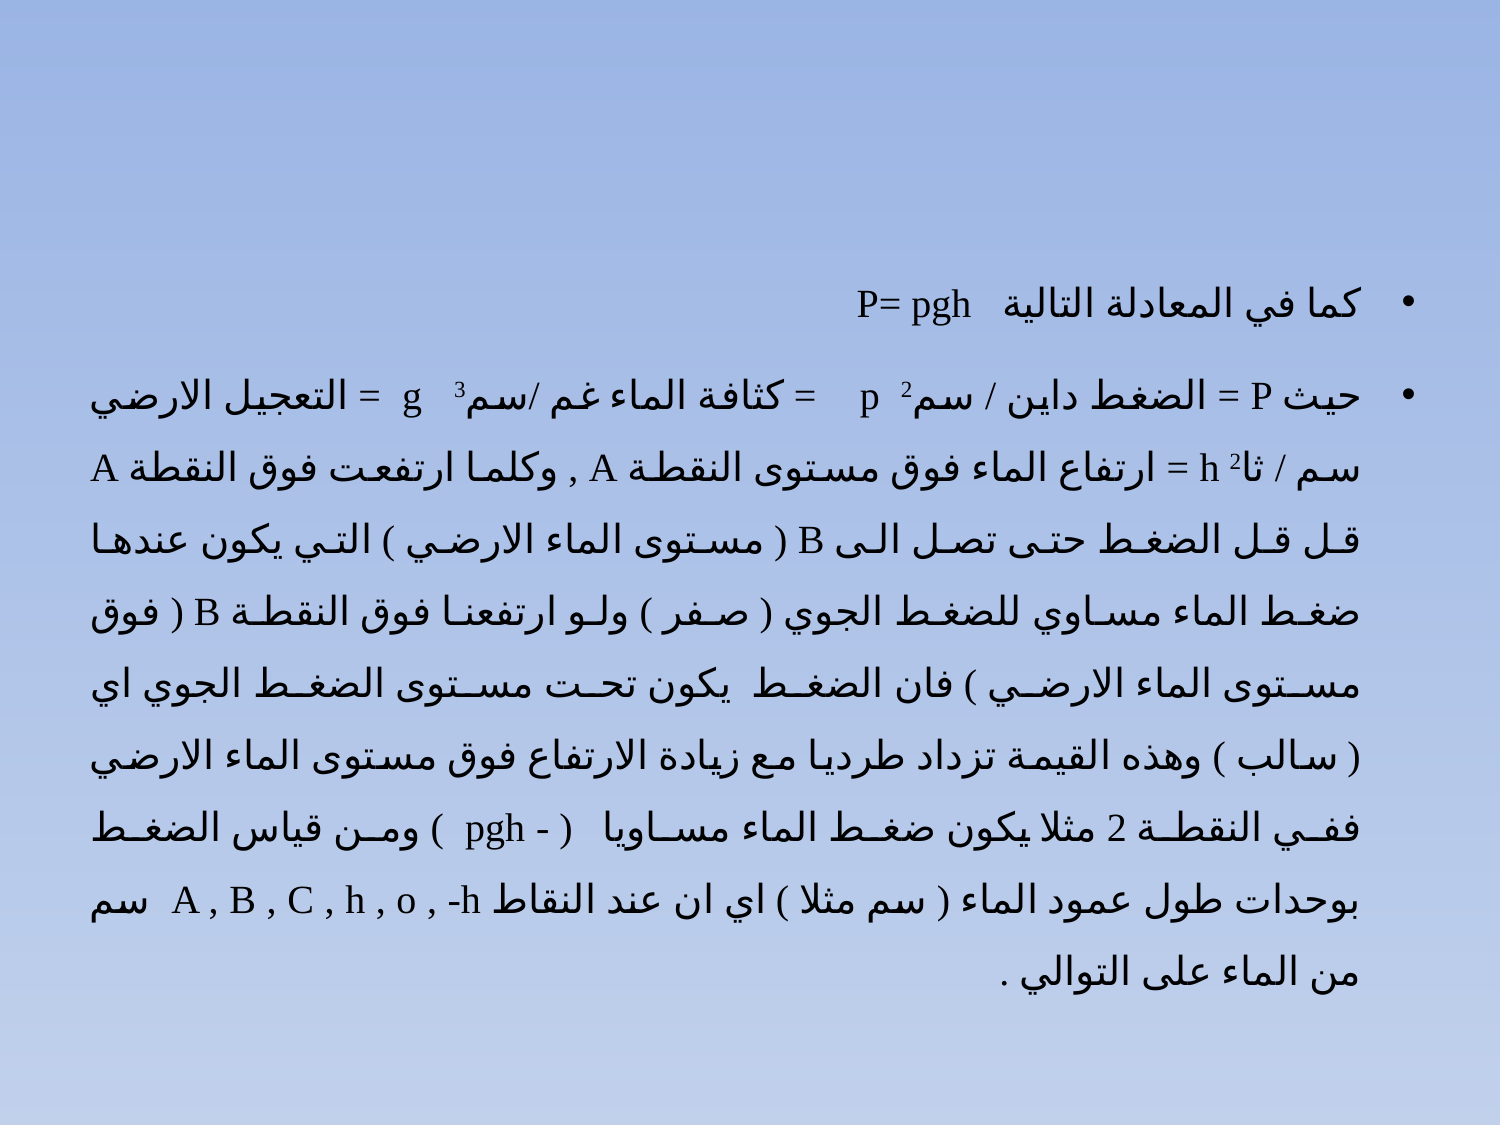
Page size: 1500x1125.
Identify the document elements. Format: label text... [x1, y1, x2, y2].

list كما في المعادلة التالية P= pgh حيث P = الضغط داين / سم2 p = كثافة الماء غم /سم3 g = التعجيل الارضي سم / ثا2 h = ارتفاع الماء فوق مستوى النقطة A , وكلما ارتفعت فوق النقطة A قل قل الضغط حتى تصل الى B ( مستوى الماء الارضي ) التي يكون عندها ضغط الماء مساوي للضغط الجوي ( صفر ) ولو ارتفعنا فوق النقطة B ( فوق مستوى الماء الارضي ) فان الضغط يكون تحت مستوى الضغط الجوي اي ( سالب ) وهذه القيمة تزداد طرديا مع زيادة الارتفاع فوق مستوى الماء الارضي ففي النقطة 2 مثلا يكون ضغط الماء مساويا ( - pgh ) ومن قياس الضغط بوحدات طول عمود الماء ( سم مثلا ) اي ان عند النقاط A , B , C , h , o , -h سم من الماء على التوالي . [75, 262, 1425, 1005]
